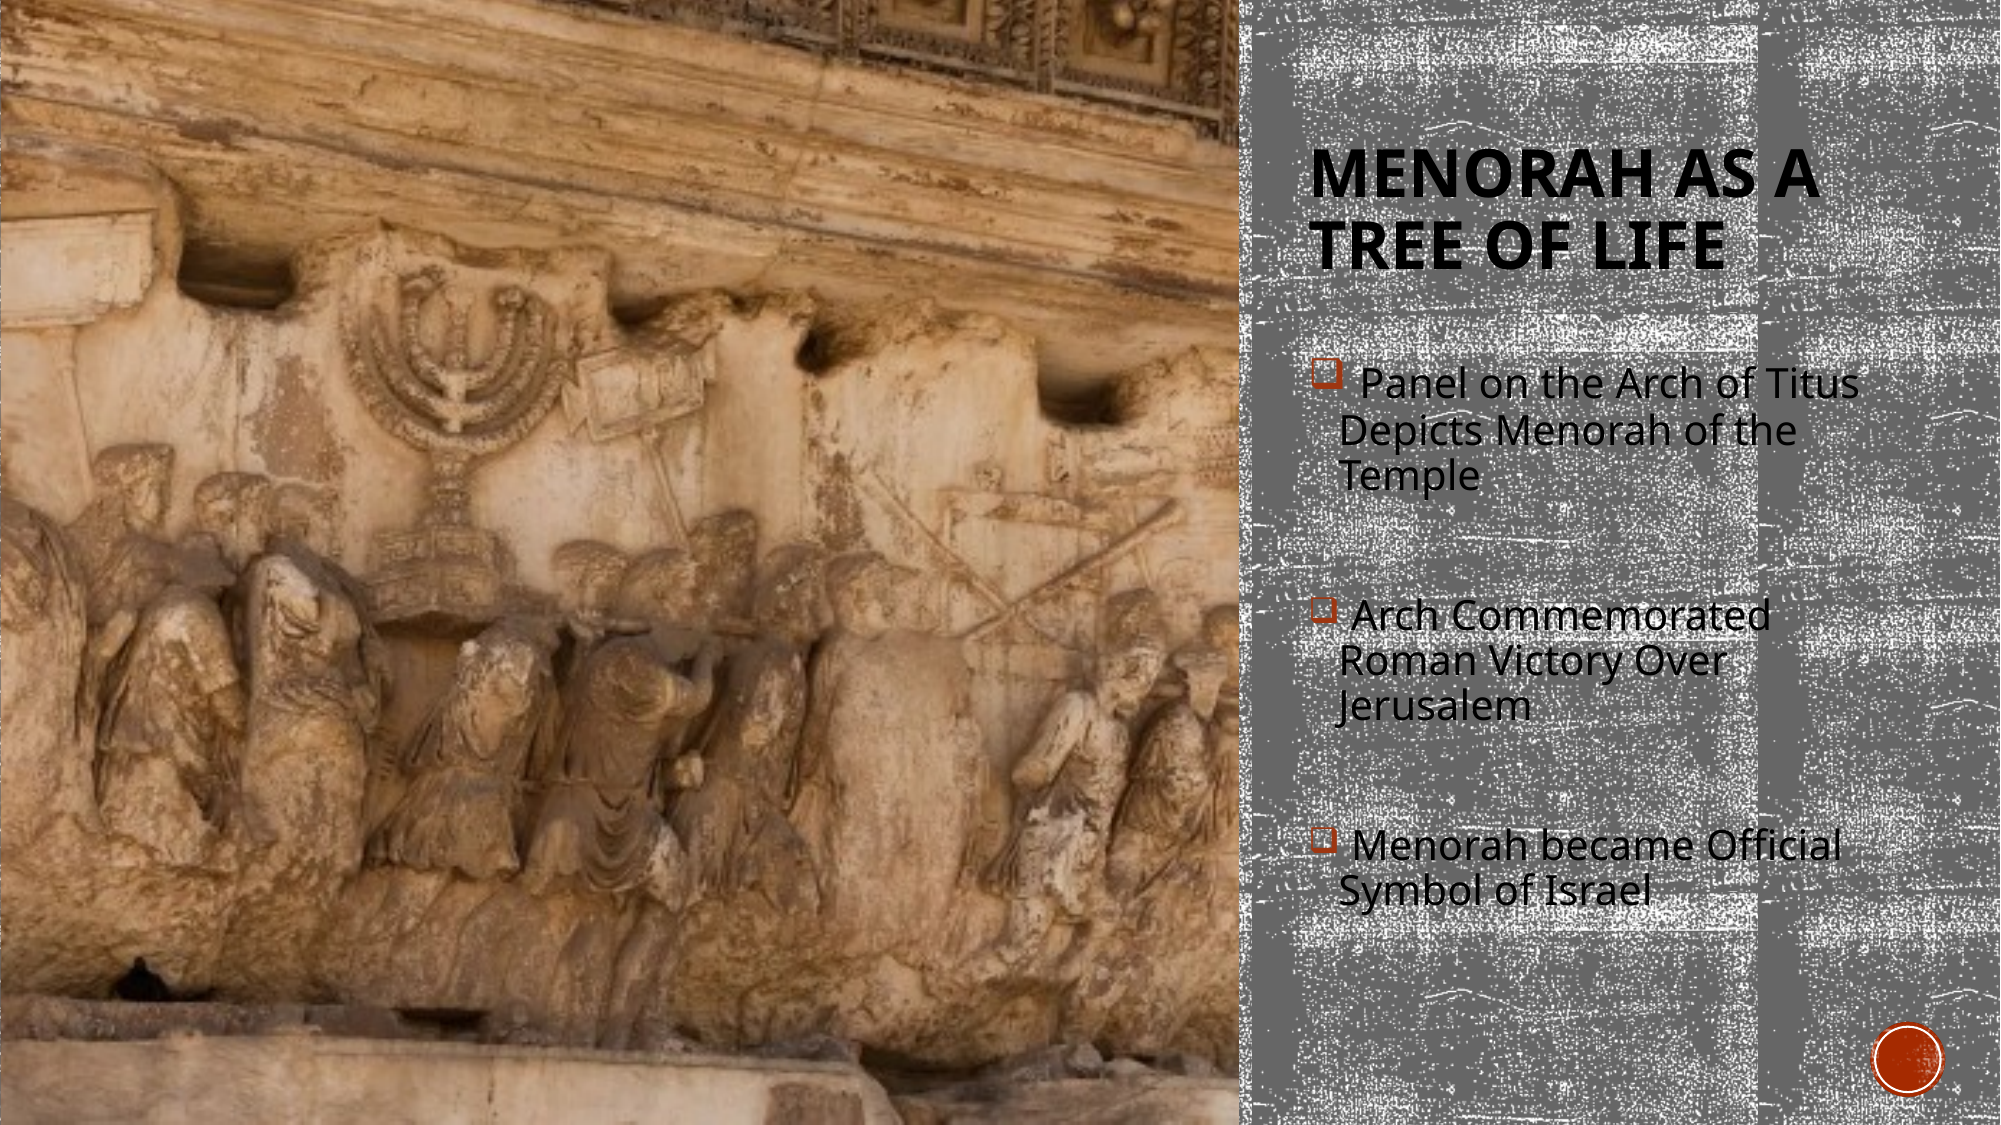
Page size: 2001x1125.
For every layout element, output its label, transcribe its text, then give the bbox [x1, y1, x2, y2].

title MENORAH AS A TREE OF LIFE [1293, 79, 1920, 344]
picture [0, 0, 1239, 1125]
list Panel on the Arch of Titus Depicts Menorah of the Temple Arch Commemorated Roman Victory Over Jerusalem Menorah became Official Symbol of Israel [1293, 348, 1920, 1013]
text_box [1240, 0, 2000, 1125]
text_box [1872, 1024, 1943, 1096]
